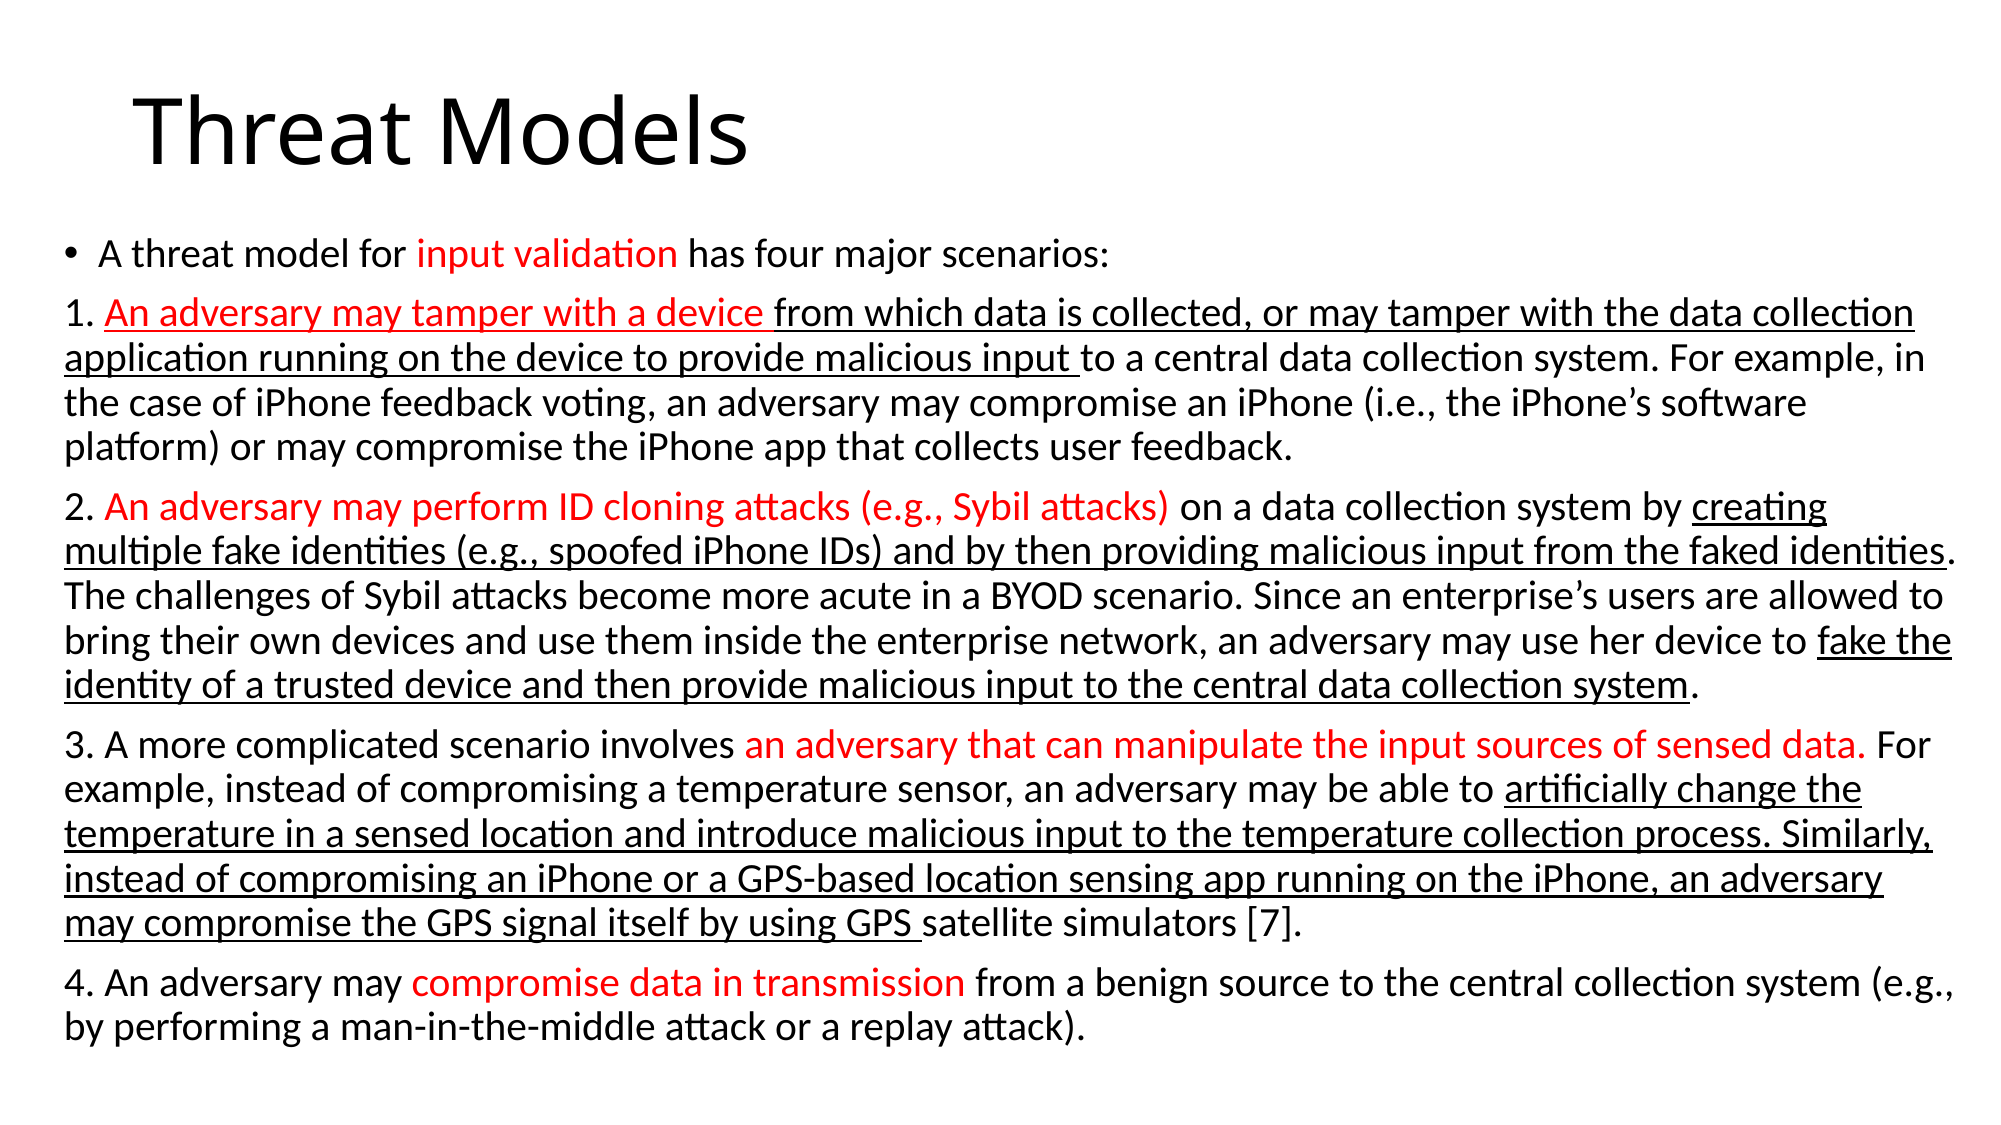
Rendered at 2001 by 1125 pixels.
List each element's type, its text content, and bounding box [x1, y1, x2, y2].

list A threat model for input validation has four major scenarios: 1. An adversary may tamper with a device from which data is collected, or may tamper with the data collection application running on the device to provide malicious input to a central data collection system. For example, in the case of iPhone feedback voting, an adversary may compromise an iPhone (i.e., the iPhone’s software platform) or may compromise the iPhone app that collects user feedback. 2. An adversary may perform ID cloning attacks (e.g., Sybil attacks) on a data collection system by creating multiple fake identities (e.g., spoofed iPhone IDs) and by then providing malicious input from the faked identities. The challenges of Sybil attacks become more acute in a BYOD scenario. Since an enterprise’s users are allowed to bring their own devices and use them inside the enterprise network, an adversary may use her device to fake the identity of a trusted device and then provide malicious input to the central data collection system. 3. A more complicated scenario involves an adversary that can manipulate the input sources of sensed data. For example, instead of compromising a temperature sensor, an adversary may be able to artificially change the temperature in a sensed location and introduce malicious input to the temperature collection process. Similarly, instead of compromising an iPhone or a GPS-based location sensing app running on the iPhone, an adversary may compromise the GPS signal itself by using GPS satellite simulators [7]. 4. An adversary may compromise data in transmission from a benign source to the central collection system (e.g., by performing a man-in-the-middle attack or a replay attack). [48, 224, 1977, 1099]
title Threat Models [116, 26, 1842, 224]
